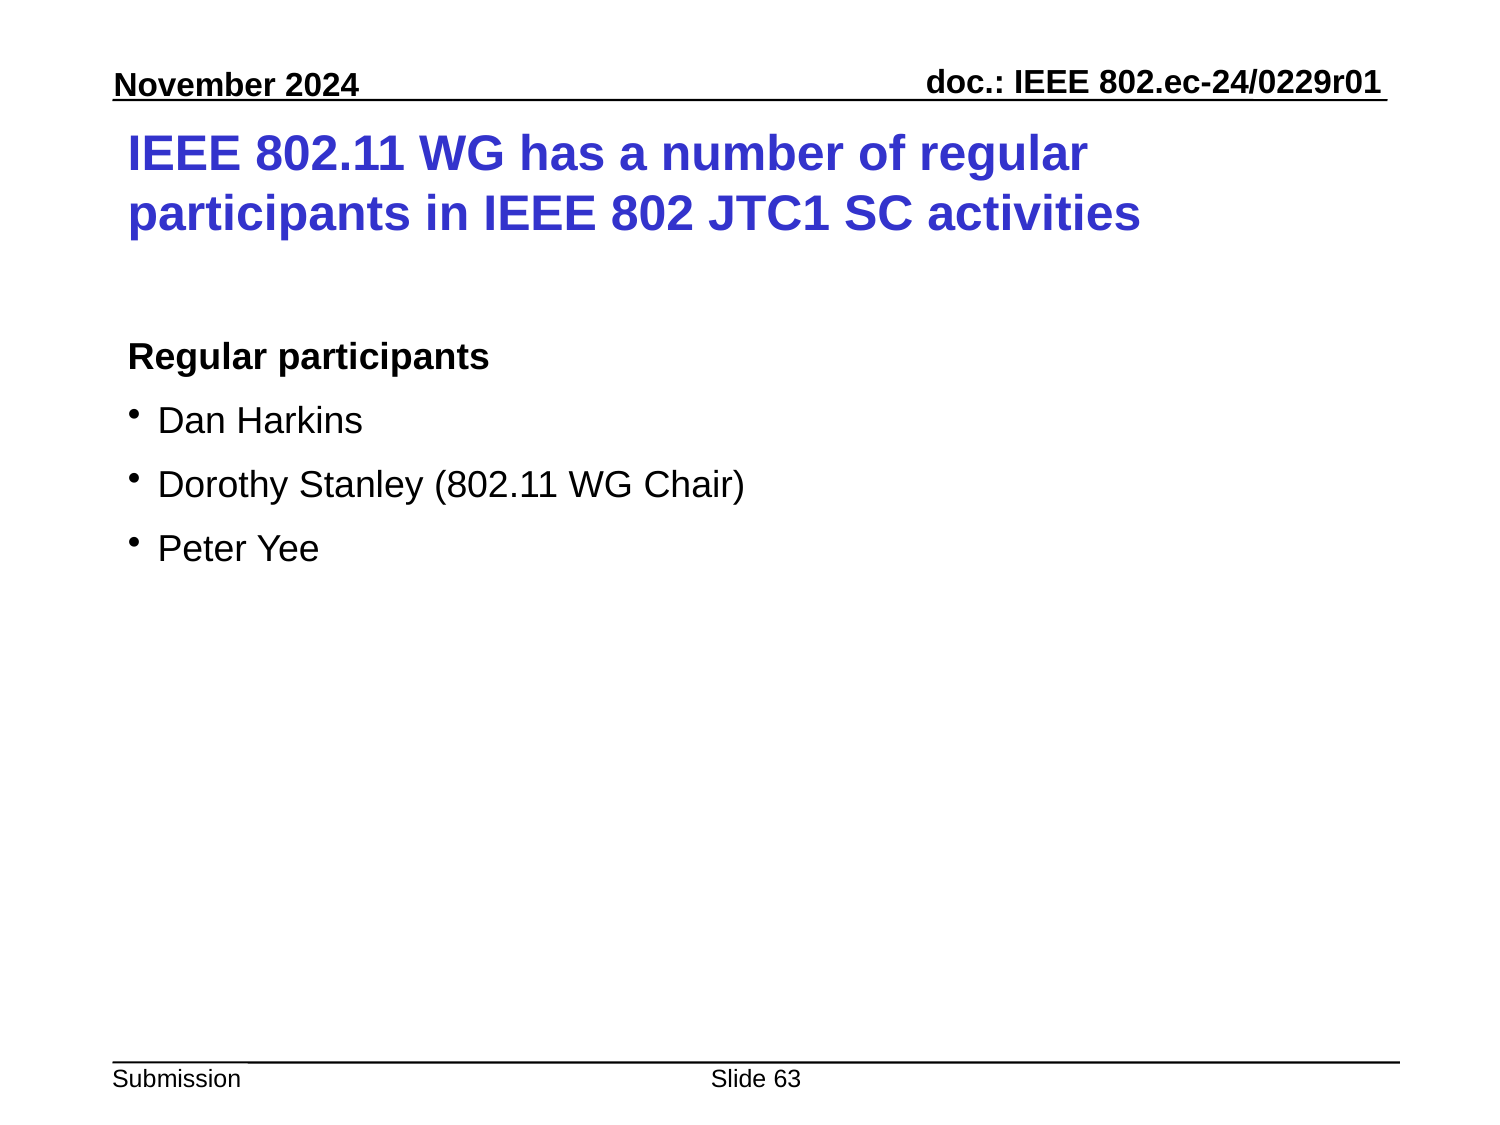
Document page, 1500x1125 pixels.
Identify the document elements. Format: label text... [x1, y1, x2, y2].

slide_number Slide 63 [709, 1061, 803, 1093]
title IEEE 802.11 WG has a number of regular participants in IEEE 802 JTC1 SC activities [112, 112, 1388, 288]
list Regular participants Dan Harkins Dorothy Stanley (802.11 WG Chair) Peter Yee [112, 324, 1388, 1000]
